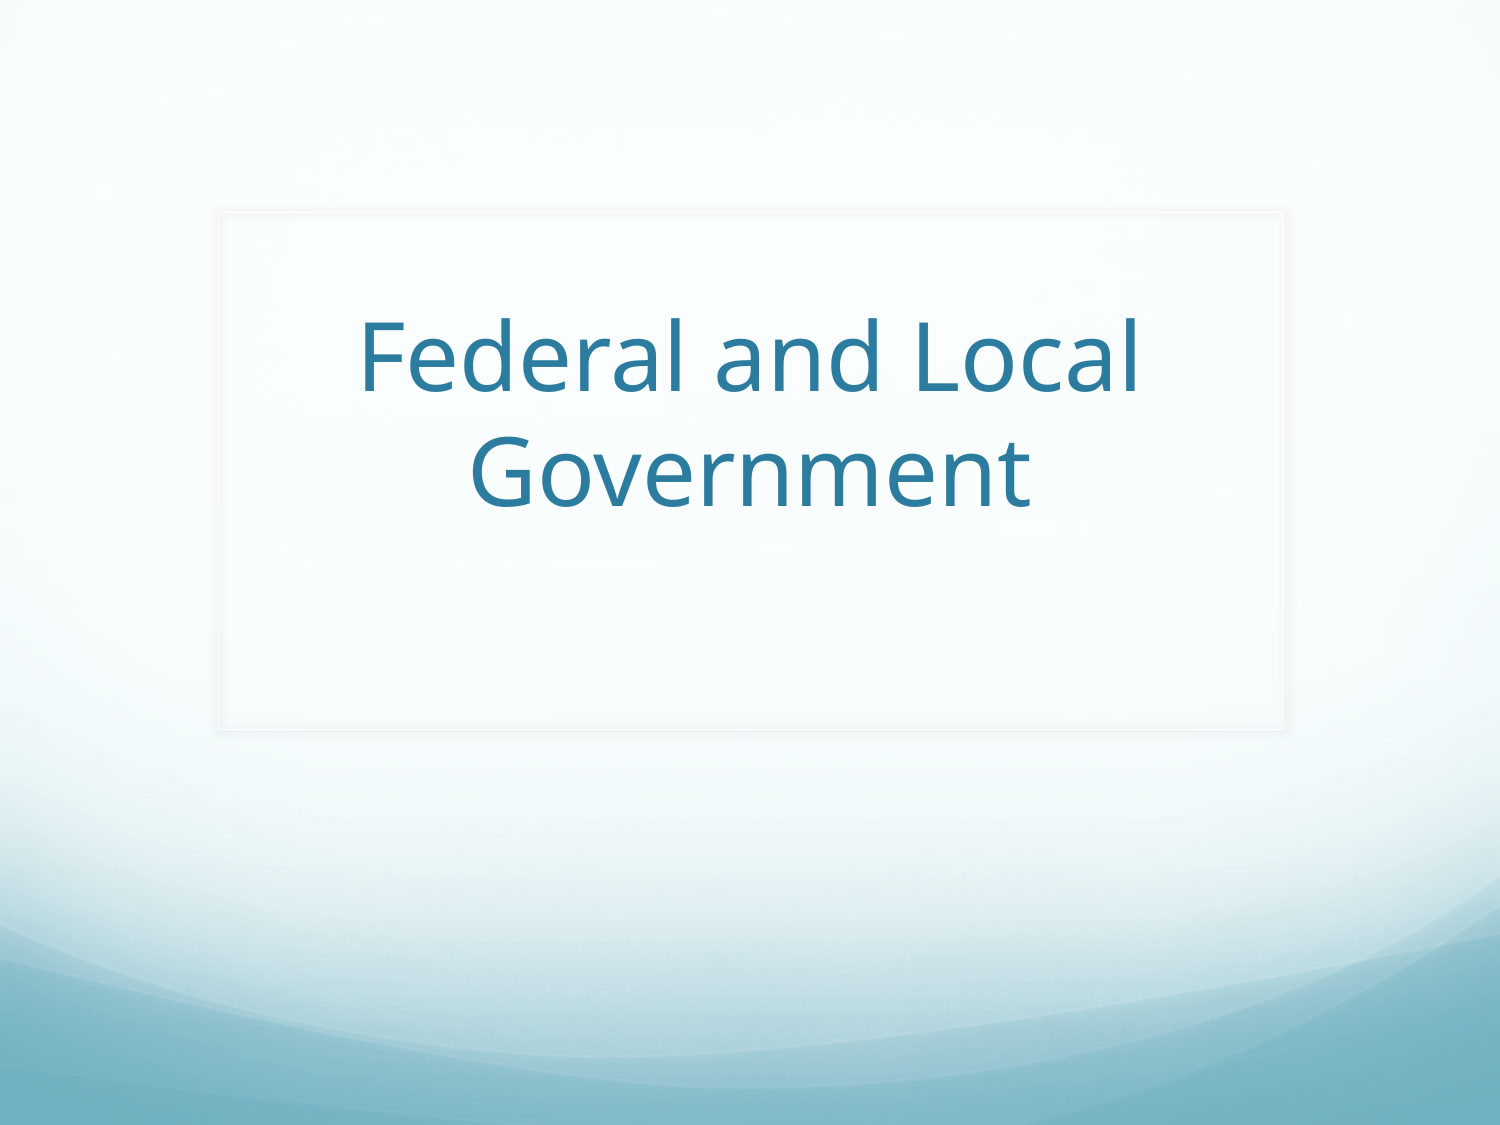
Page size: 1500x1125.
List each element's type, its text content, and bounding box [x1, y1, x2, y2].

title Federal and Local Government [217, 249, 1283, 533]
